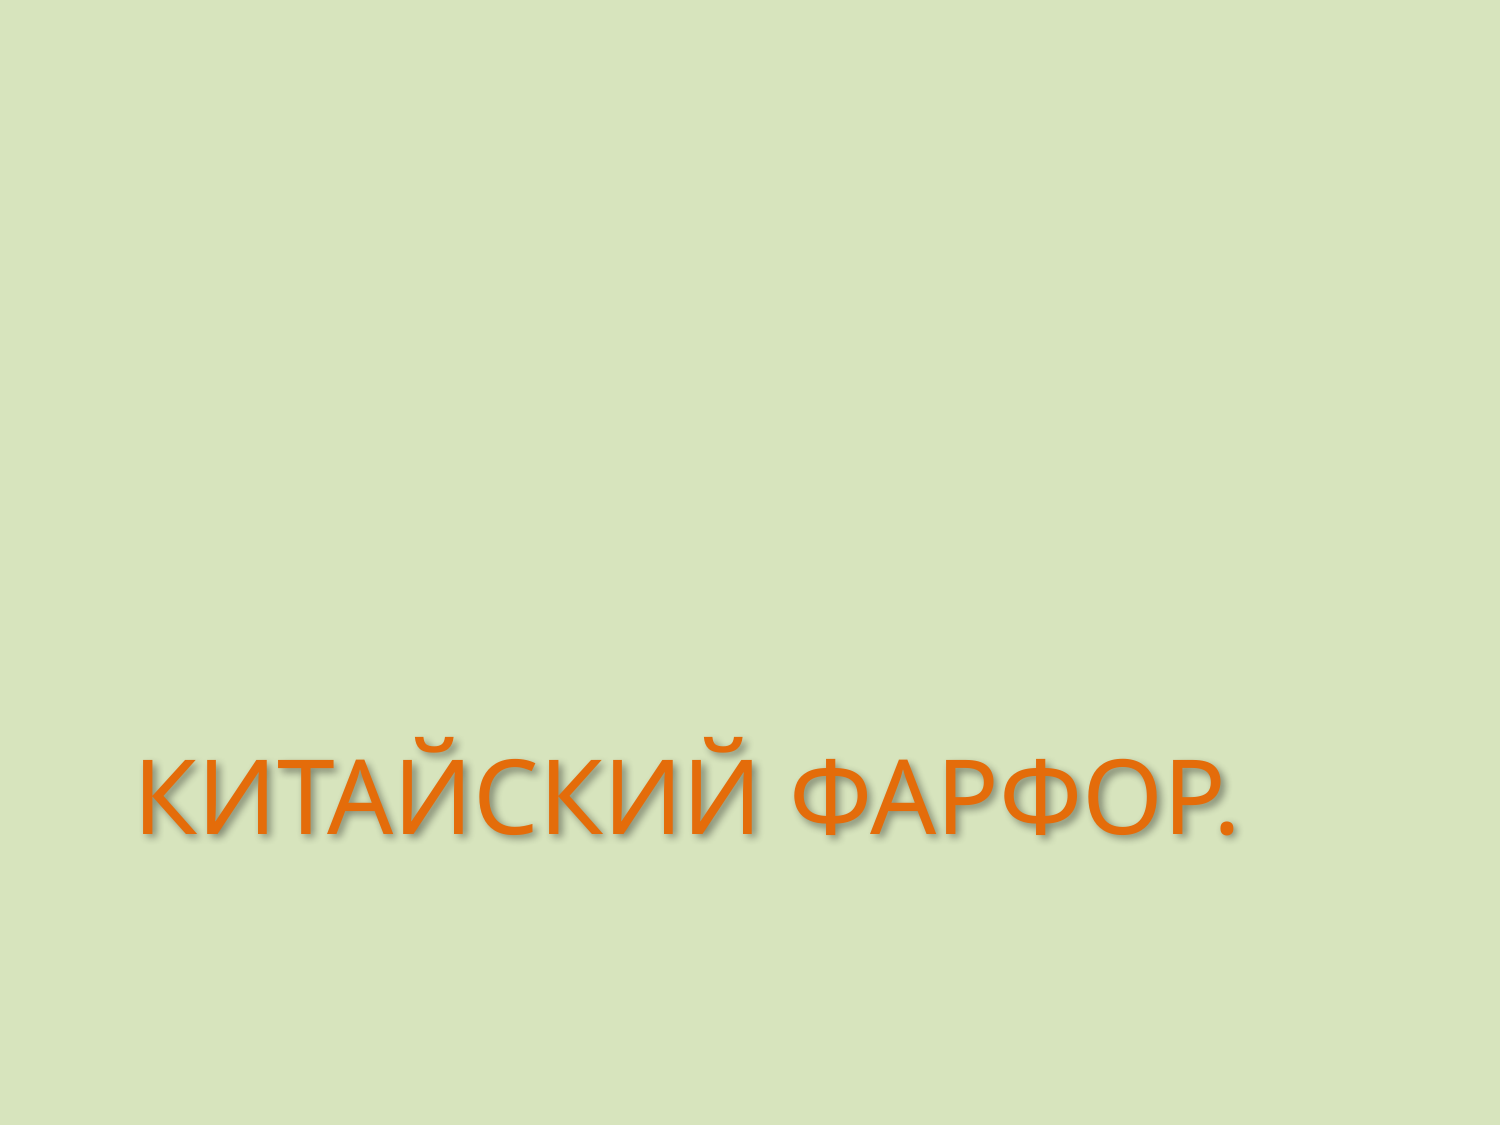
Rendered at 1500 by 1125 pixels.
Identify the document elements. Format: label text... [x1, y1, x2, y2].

title КИТАЙСКИЙ ФАРФОР. [118, 722, 1394, 947]
